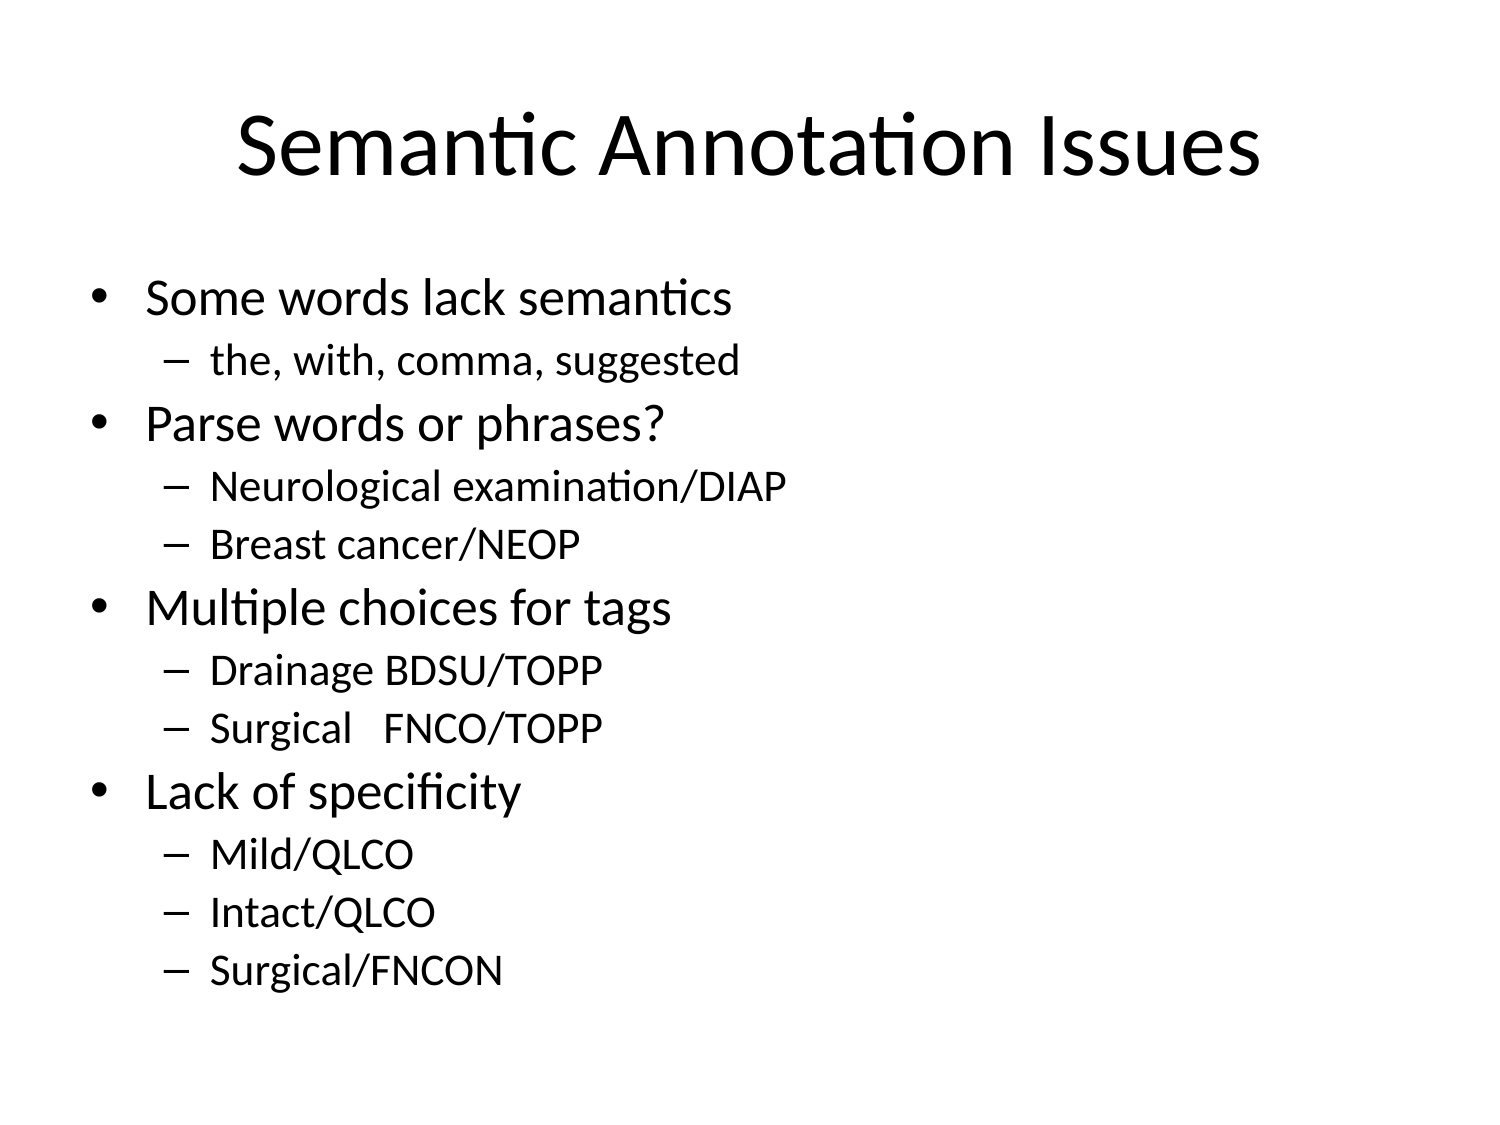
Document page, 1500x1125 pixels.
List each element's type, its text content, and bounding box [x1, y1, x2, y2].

list Some words lack semantics the, with, comma, suggested Parse words or phrases? Neurological examination/DIAP Breast cancer/NEOP Multiple choices for tags Drainage BDSU/TOPP Surgical FNCO/TOPP Lack of specificity Mild/QLCO Intact/QLCO Surgical/FNCON [75, 262, 1425, 1005]
title Semantic Annotation Issues [75, 45, 1425, 233]
